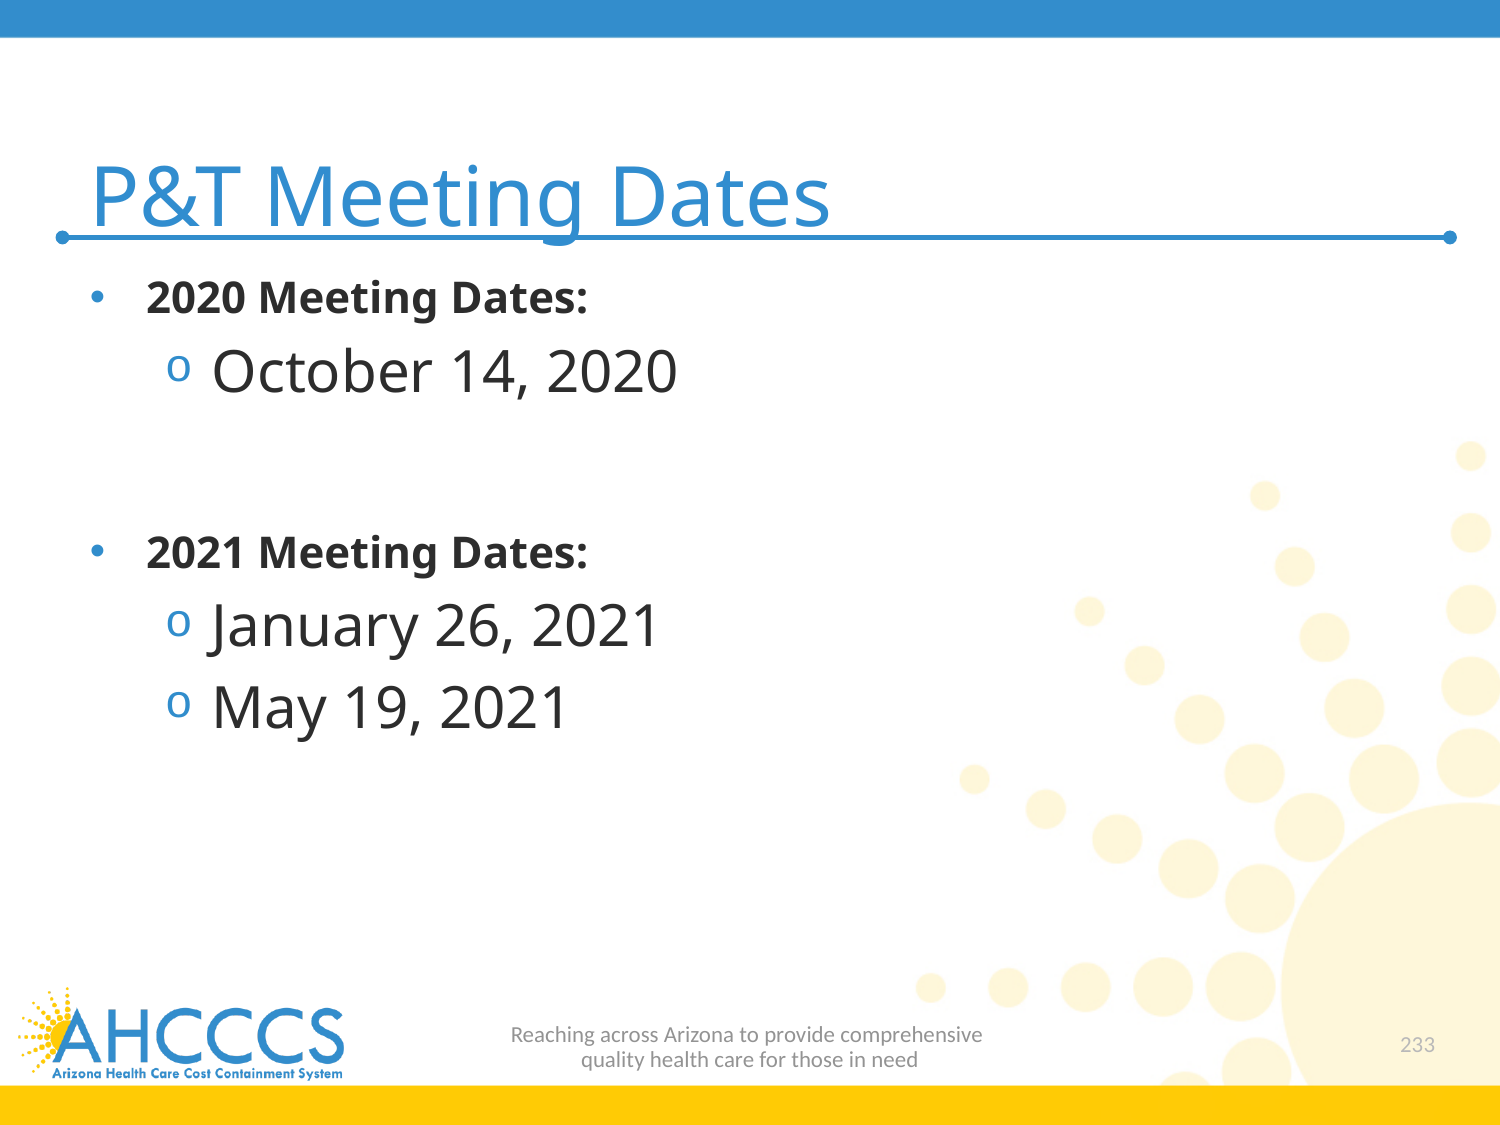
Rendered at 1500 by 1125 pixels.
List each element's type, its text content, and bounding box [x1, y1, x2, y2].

picture [0, 1079, 1500, 1125]
title P&T Meeting Dates [75, 50, 1438, 250]
footer Reaching across Arizona to provide comprehensive quality health care for those in need [0, 1016, 1500, 1079]
picture [0, 0, 1500, 1016]
list 2020 Meeting Dates: October 14, 2020 2021 Meeting Dates: January 26, 2021 May 19, 2021 [75, 262, 1450, 980]
